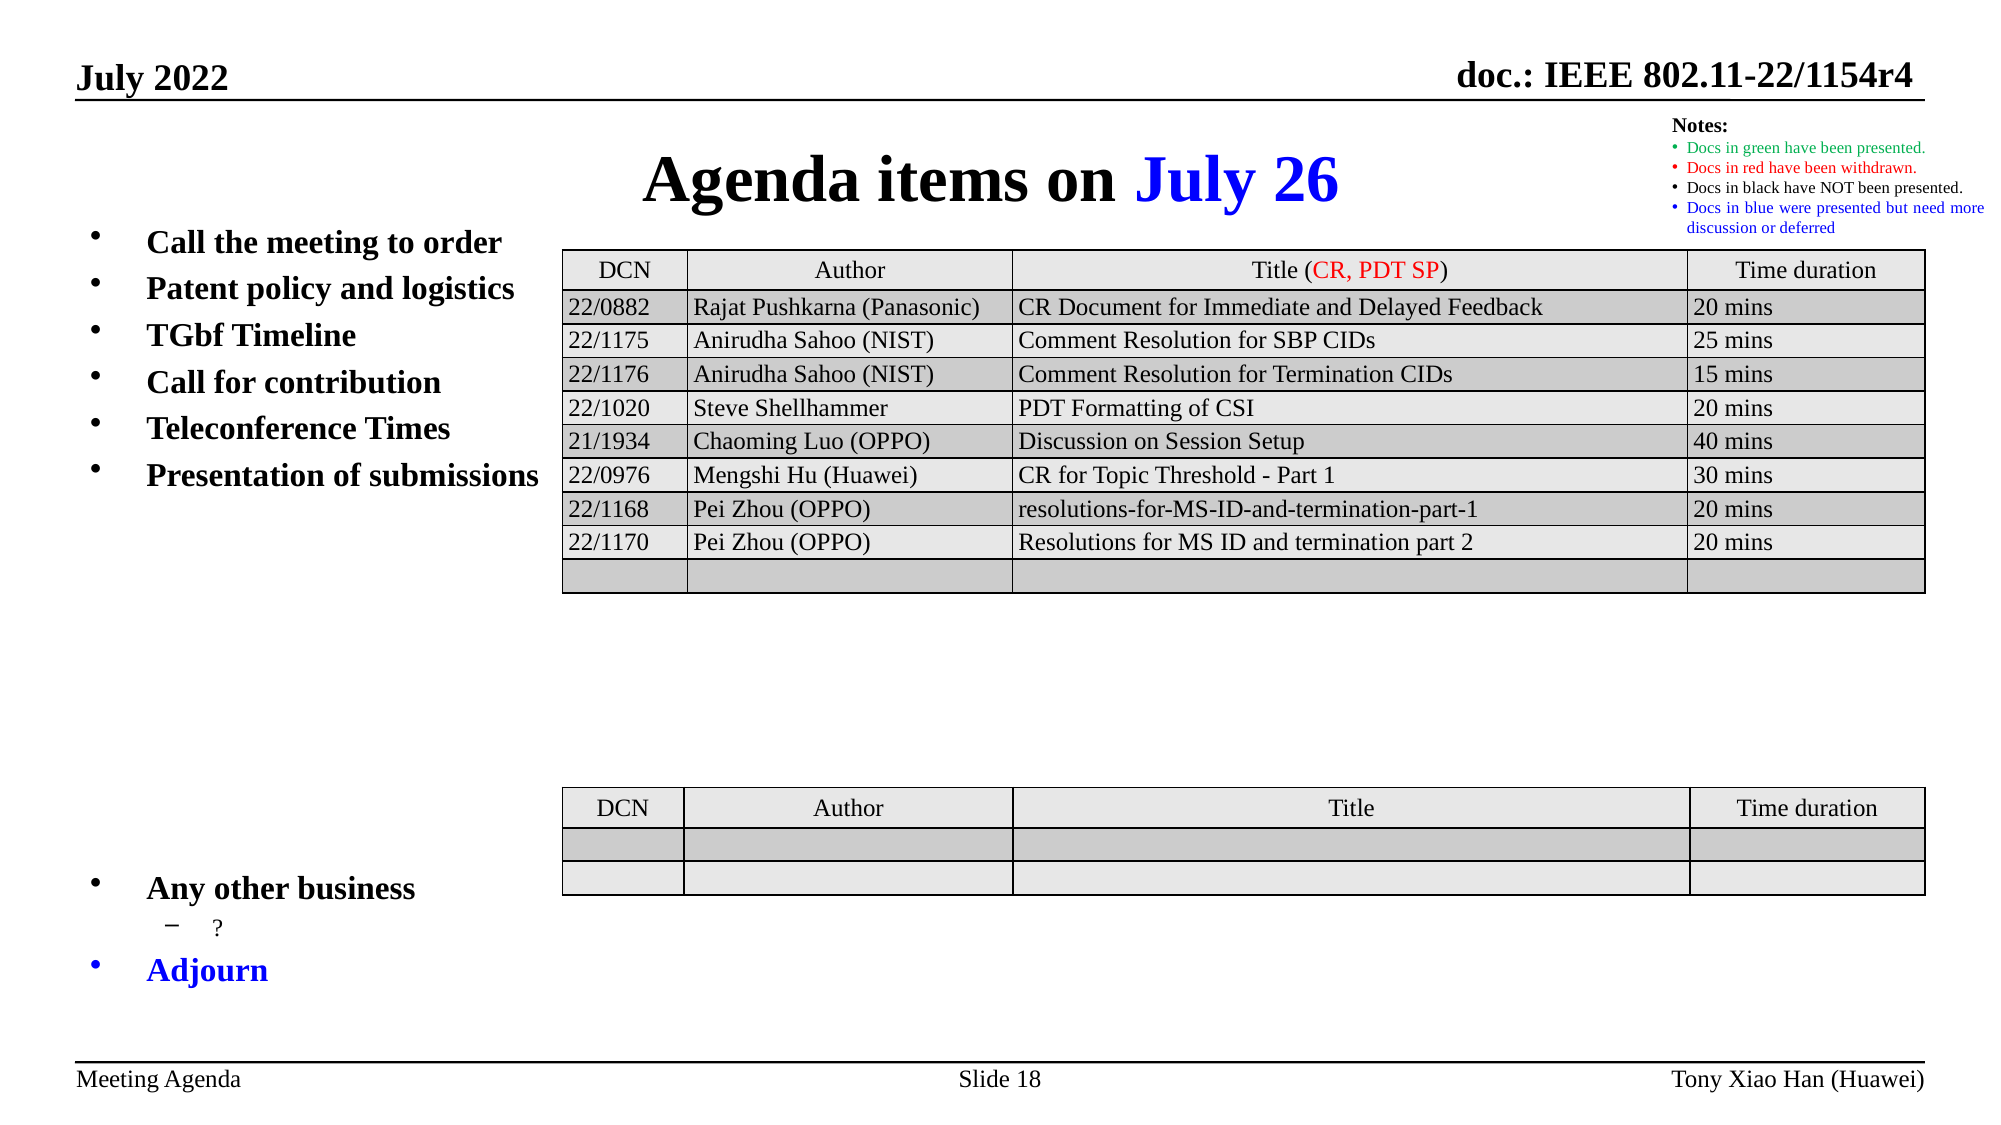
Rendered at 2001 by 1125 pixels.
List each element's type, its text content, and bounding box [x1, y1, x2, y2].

table_cell PDT Formatting of CSI [1013, 392, 1687, 424]
table_cell Pei Zhou (OPPO) [688, 493, 1012, 525]
table_header DCN [563, 788, 683, 827]
table_cell Mengshi Hu (Huawei) [688, 459, 1012, 491]
table_header Title (CR, PDT SP) [1013, 251, 1687, 289]
table_cell Chaoming Luo (OPPO) [688, 425, 1012, 457]
table_cell 20 mins [1688, 526, 1924, 558]
table_cell Anirudha Sahoo (NIST) [688, 325, 1012, 357]
table_header Time duration [1688, 251, 1924, 289]
table_cell Discussion on Session Setup [1013, 425, 1687, 457]
table_cell [1014, 862, 1689, 894]
table_cell Steve Shellhammer [688, 392, 1012, 424]
table_cell [563, 862, 683, 894]
table_cell 22/0882 [563, 291, 687, 323]
table_cell [1691, 829, 1924, 860]
table_cell 15 mins [1688, 358, 1924, 390]
table_cell 22/0976 [563, 459, 687, 491]
table_cell CR Document for Immediate and Delayed Feedback [1013, 291, 1687, 323]
table_header Time duration [1691, 788, 1924, 827]
table_cell [1014, 829, 1689, 860]
table_cell [1688, 560, 1924, 592]
table_cell Comment Resolution for SBP CIDs [1013, 325, 1687, 357]
table_cell 22/1176 [563, 358, 687, 390]
table_cell 40 mins [1688, 425, 1924, 457]
table_header Title [1014, 788, 1689, 827]
table_header Author [685, 788, 1012, 827]
table_cell 20 mins [1688, 493, 1924, 525]
table_cell Rajat Pushkarna (Panasonic) [688, 291, 1012, 323]
table_header Author [688, 251, 1012, 289]
table_cell Resolutions for MS ID and termination part 2 [1013, 526, 1687, 558]
table_cell Comment Resolution for Termination CIDs [1013, 358, 1687, 390]
table_cell 21/1934 [563, 425, 687, 457]
table_cell 20 mins [1688, 392, 1924, 424]
table_cell CR for Topic Threshold - Part 1 [1013, 459, 1687, 491]
table_cell 25 mins [1688, 325, 1924, 357]
text_box Agenda items on July 26 [362, 87, 1638, 212]
table_cell [685, 862, 1012, 894]
text_box Notes: Docs in green have been presented. Docs in red have been withdrawn. Docs in black have NOT been presented. Docs in blue were presented but need more discussion or deferred [1657, 104, 2000, 246]
table_cell 22/1170 [563, 526, 687, 558]
table_cell Pei Zhou (OPPO) [688, 526, 1012, 558]
table_cell resolutions-for-MS-ID-and-termination-part-1 [1013, 493, 1687, 525]
table_cell 30 mins [1688, 459, 1924, 491]
table_cell [1013, 560, 1687, 592]
text_box Call the meeting to order Patent policy and logistics TGbf Timeline Call for contribution Teleconference Times Presentation of submissions Any other business ? Adjourn [75, 212, 1925, 1058]
table_cell [1691, 862, 1924, 894]
table_cell [685, 829, 1012, 860]
table_cell 22/1175 [563, 325, 687, 357]
table_cell 20 mins [1688, 291, 1924, 323]
table_cell [688, 560, 1012, 592]
table_cell 22/1020 [563, 392, 687, 424]
table_header DCN [563, 251, 687, 289]
table_cell [563, 829, 683, 860]
table_cell [563, 560, 687, 592]
table_cell Anirudha Sahoo (NIST) [688, 358, 1012, 390]
table_cell 22/1168 [563, 493, 687, 525]
